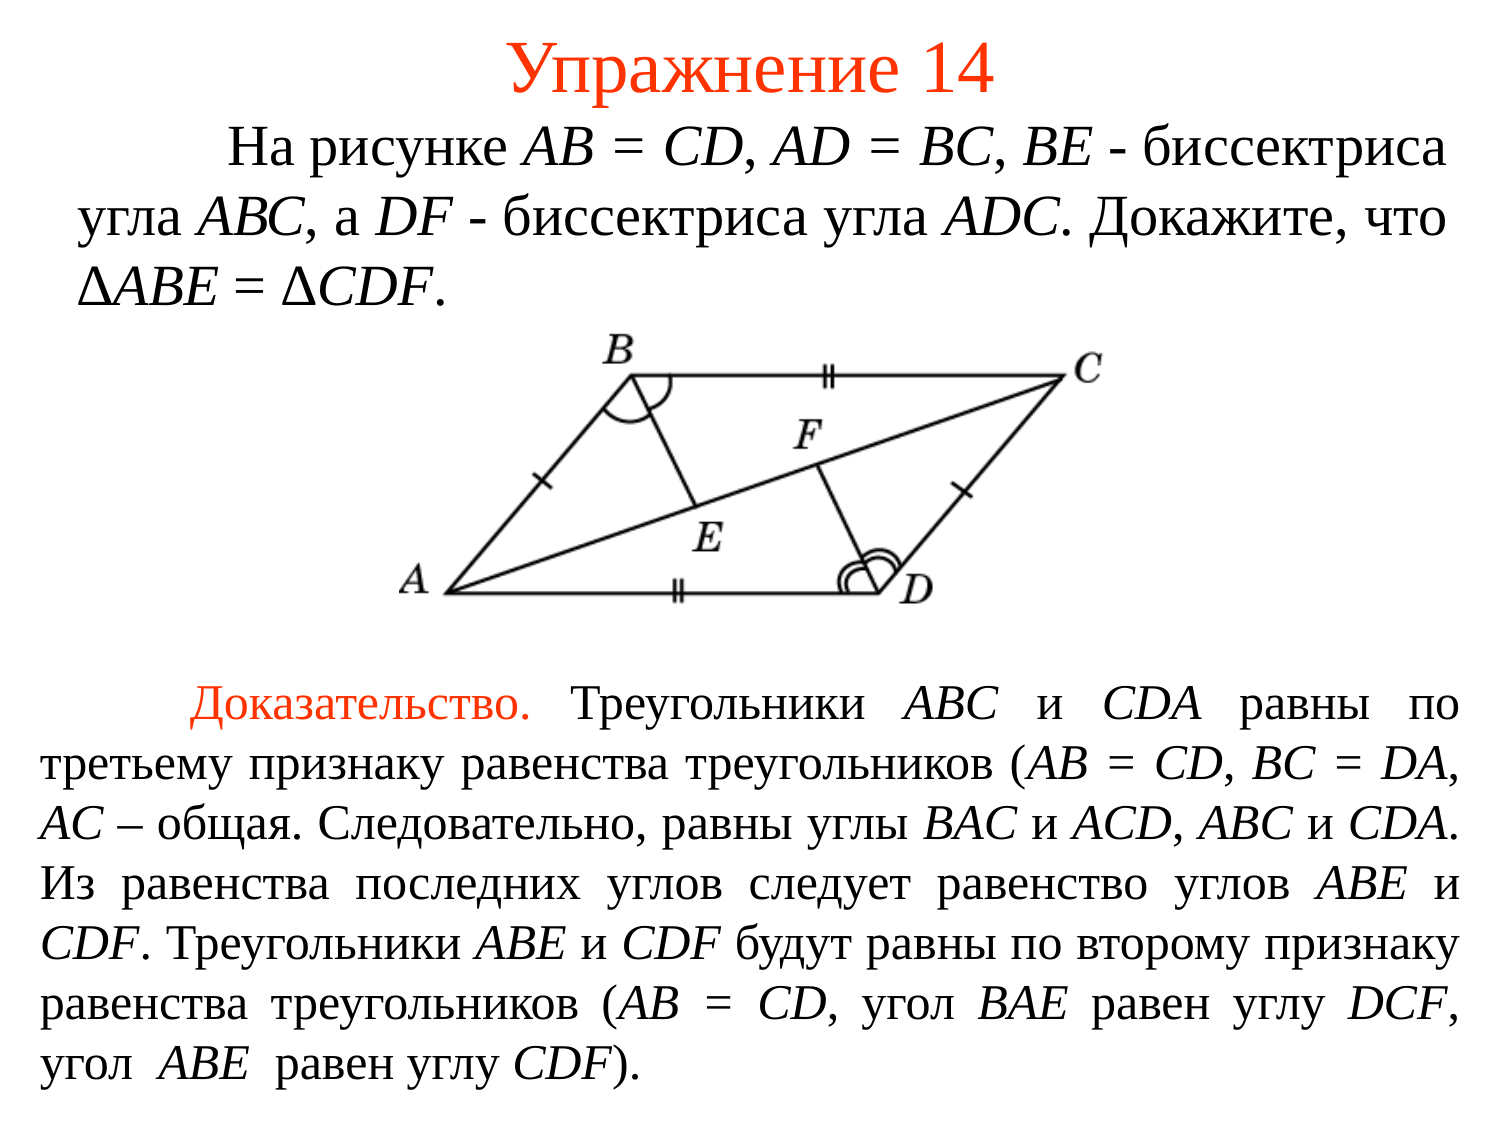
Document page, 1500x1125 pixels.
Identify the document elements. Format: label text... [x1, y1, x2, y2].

text_box Доказательство. Треугольники ABC и CDA равны по третьему признаку равенства треугольников (AB = CD, BC = DA, AC – общая. Следовательно, равны углы BAC и ACD, ABC и CDA. Из равенства последних углов следует равенство углов ABE и CDF. Треугольники ABE и CDF будут равны по второму признаку равенства треугольников (AB = CD, угол BAE равен углу DCF, угол ABE равен углу CDF). [24, 662, 1475, 1098]
title Упражнение 14 [112, 24, 1388, 99]
picture [399, 324, 1105, 616]
text_box На рисунке АВ = CD, AD = BC, ВЕ - биссектриса угла АВС, а DF - биссектриса угла ADC. Докажите, что ∆ABE = ∆CDF. [62, 99, 1463, 325]
